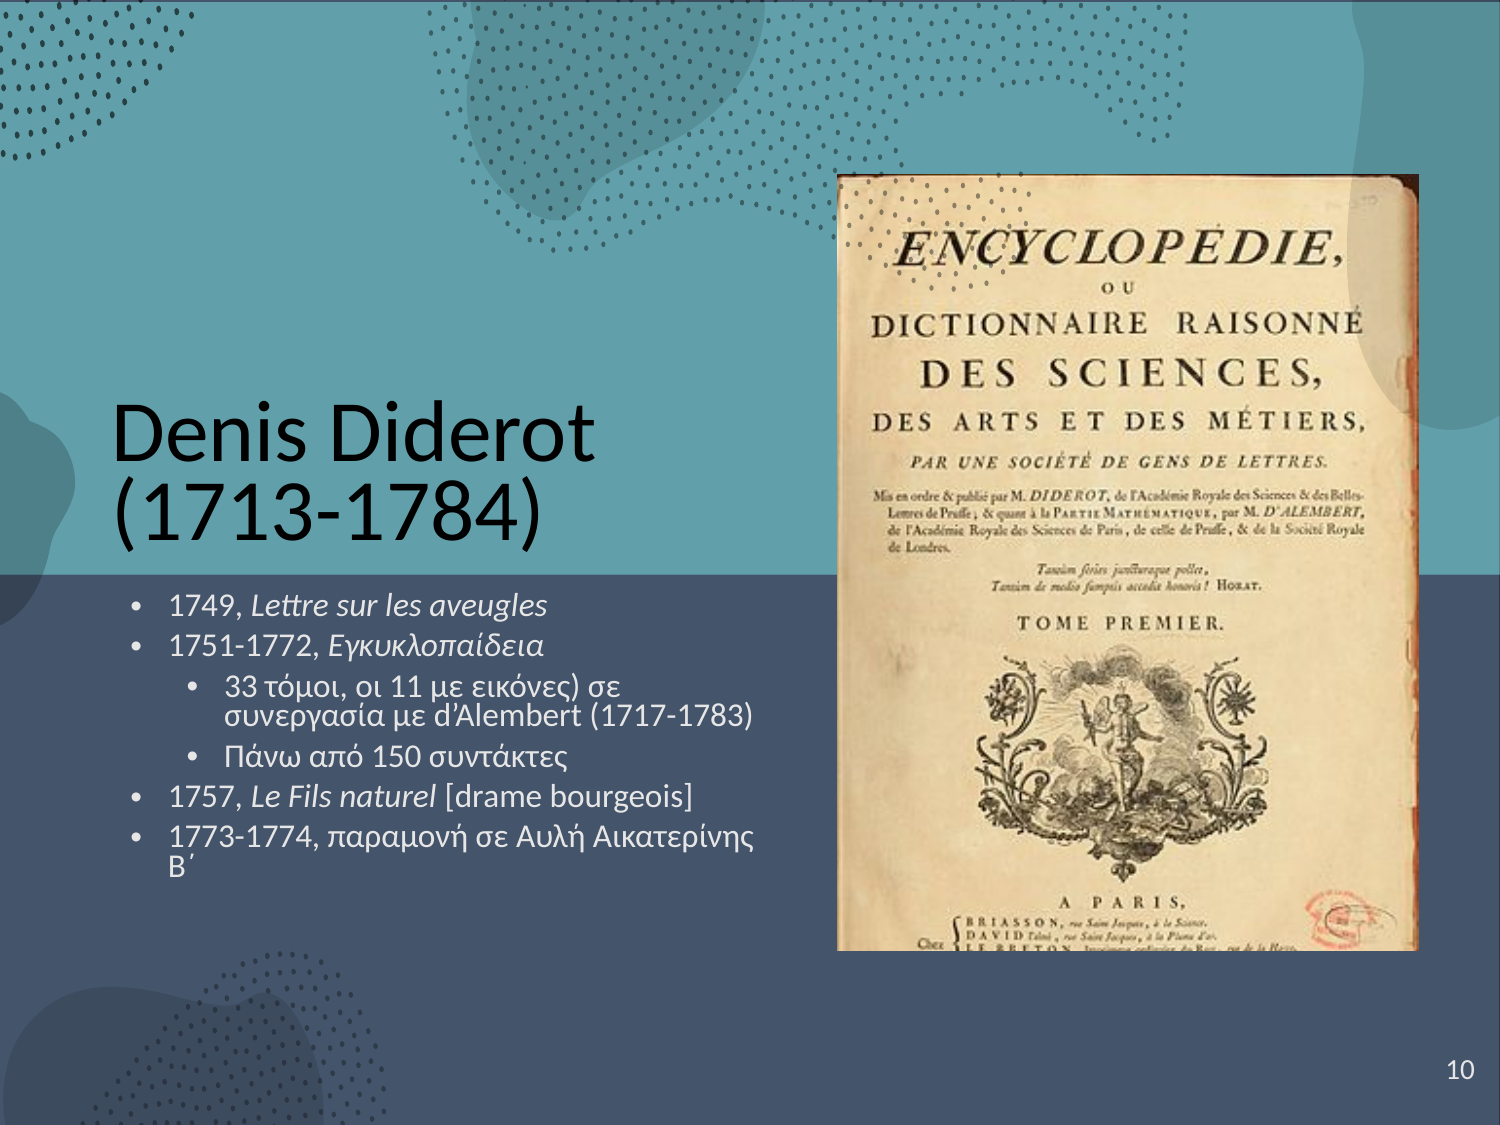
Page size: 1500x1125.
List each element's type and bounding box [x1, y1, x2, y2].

text_box [0, 0, 1500, 1125]
